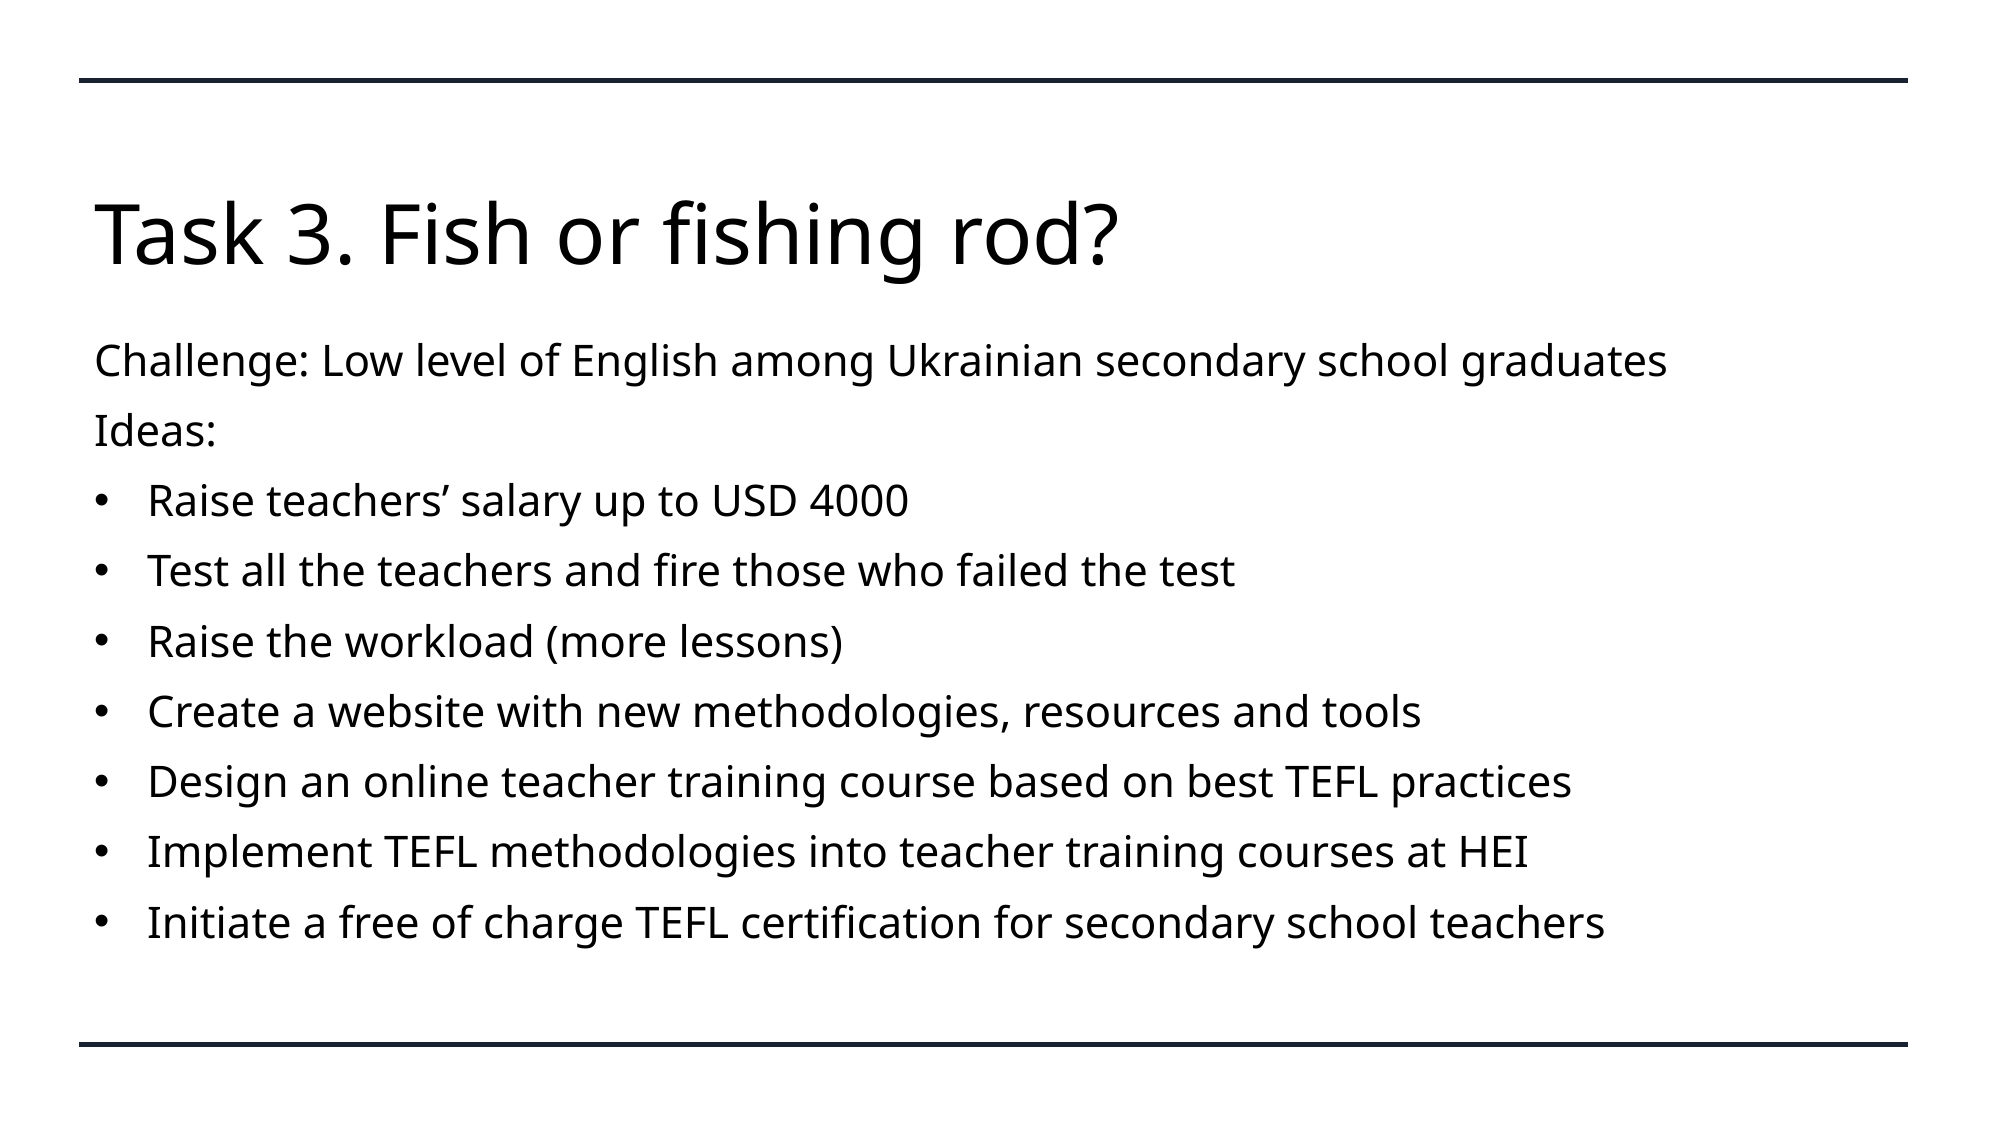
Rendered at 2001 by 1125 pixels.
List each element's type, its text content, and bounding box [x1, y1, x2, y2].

title Task 3. Fish or fishing rod? [79, 160, 1824, 302]
list Challenge: Low level of English among Ukrainian secondary school graduates Ideas: Raise teachers’ salary up to USD 4000 Test all the teachers and fire those who failed the test Raise the workload (more lessons) Create a website with new methodologies, resources and tools Design an online teacher training course based on best TEFL practices Implement TEFL methodologies into teacher training courses at HEI Initiate a free of charge TEFL certification for secondary school teachers [79, 324, 1803, 965]
